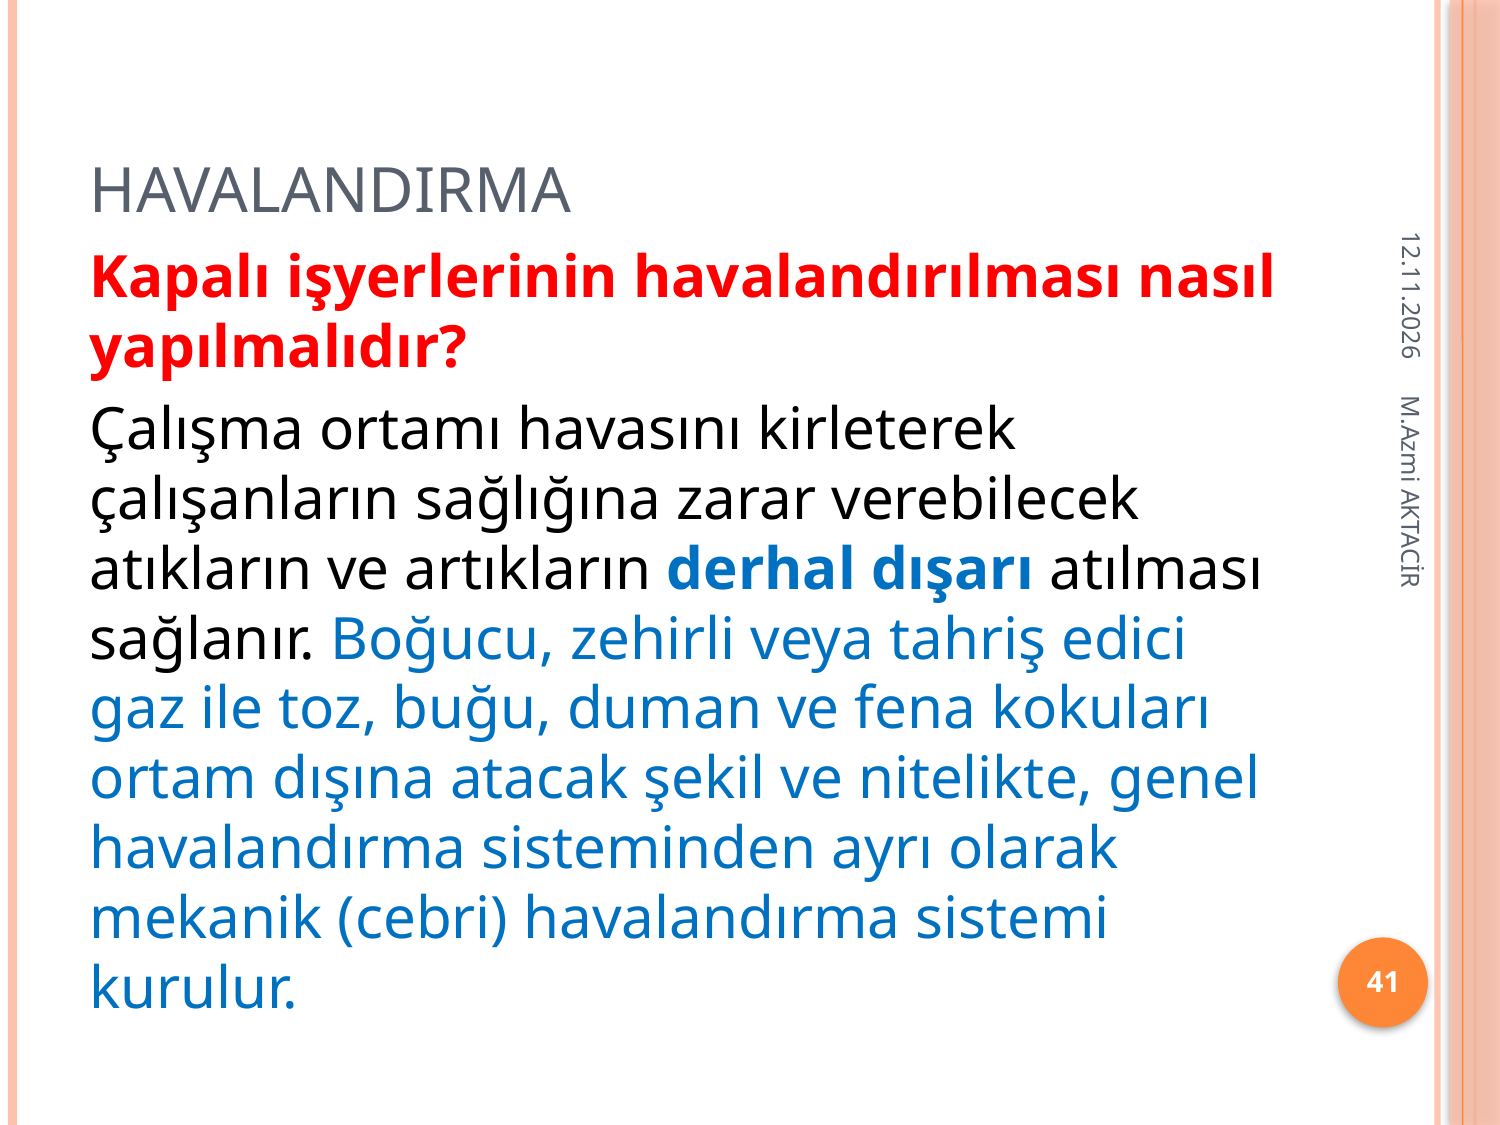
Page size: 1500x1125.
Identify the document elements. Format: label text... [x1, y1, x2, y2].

list Kapalı işyerlerinin havalandırılması nasıl yapılmalıdır? Çalışma ortamı havasını kirleterek çalışanların sağlığına zarar verebilecek atıkların ve artıkların derhal dışarı atılması sağlanır. Boğucu, zehirli veya tahriş edici gaz ile toz, buğu, duman ve fena kokuları ortam dışına atacak şekil ve nitelikte, genel havalandırma sisteminden ayrı olarak mekanik (cebri) havalandırma sistemi kurulur. [75, 231, 1300, 1032]
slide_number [1378, 43, 1442, 374]
title HAVALANDIRMA [75, 45, 1300, 231]
slide_number 41 [1333, 940, 1434, 1027]
footer M.Azmi AKTACİR [1379, 380, 1440, 906]
